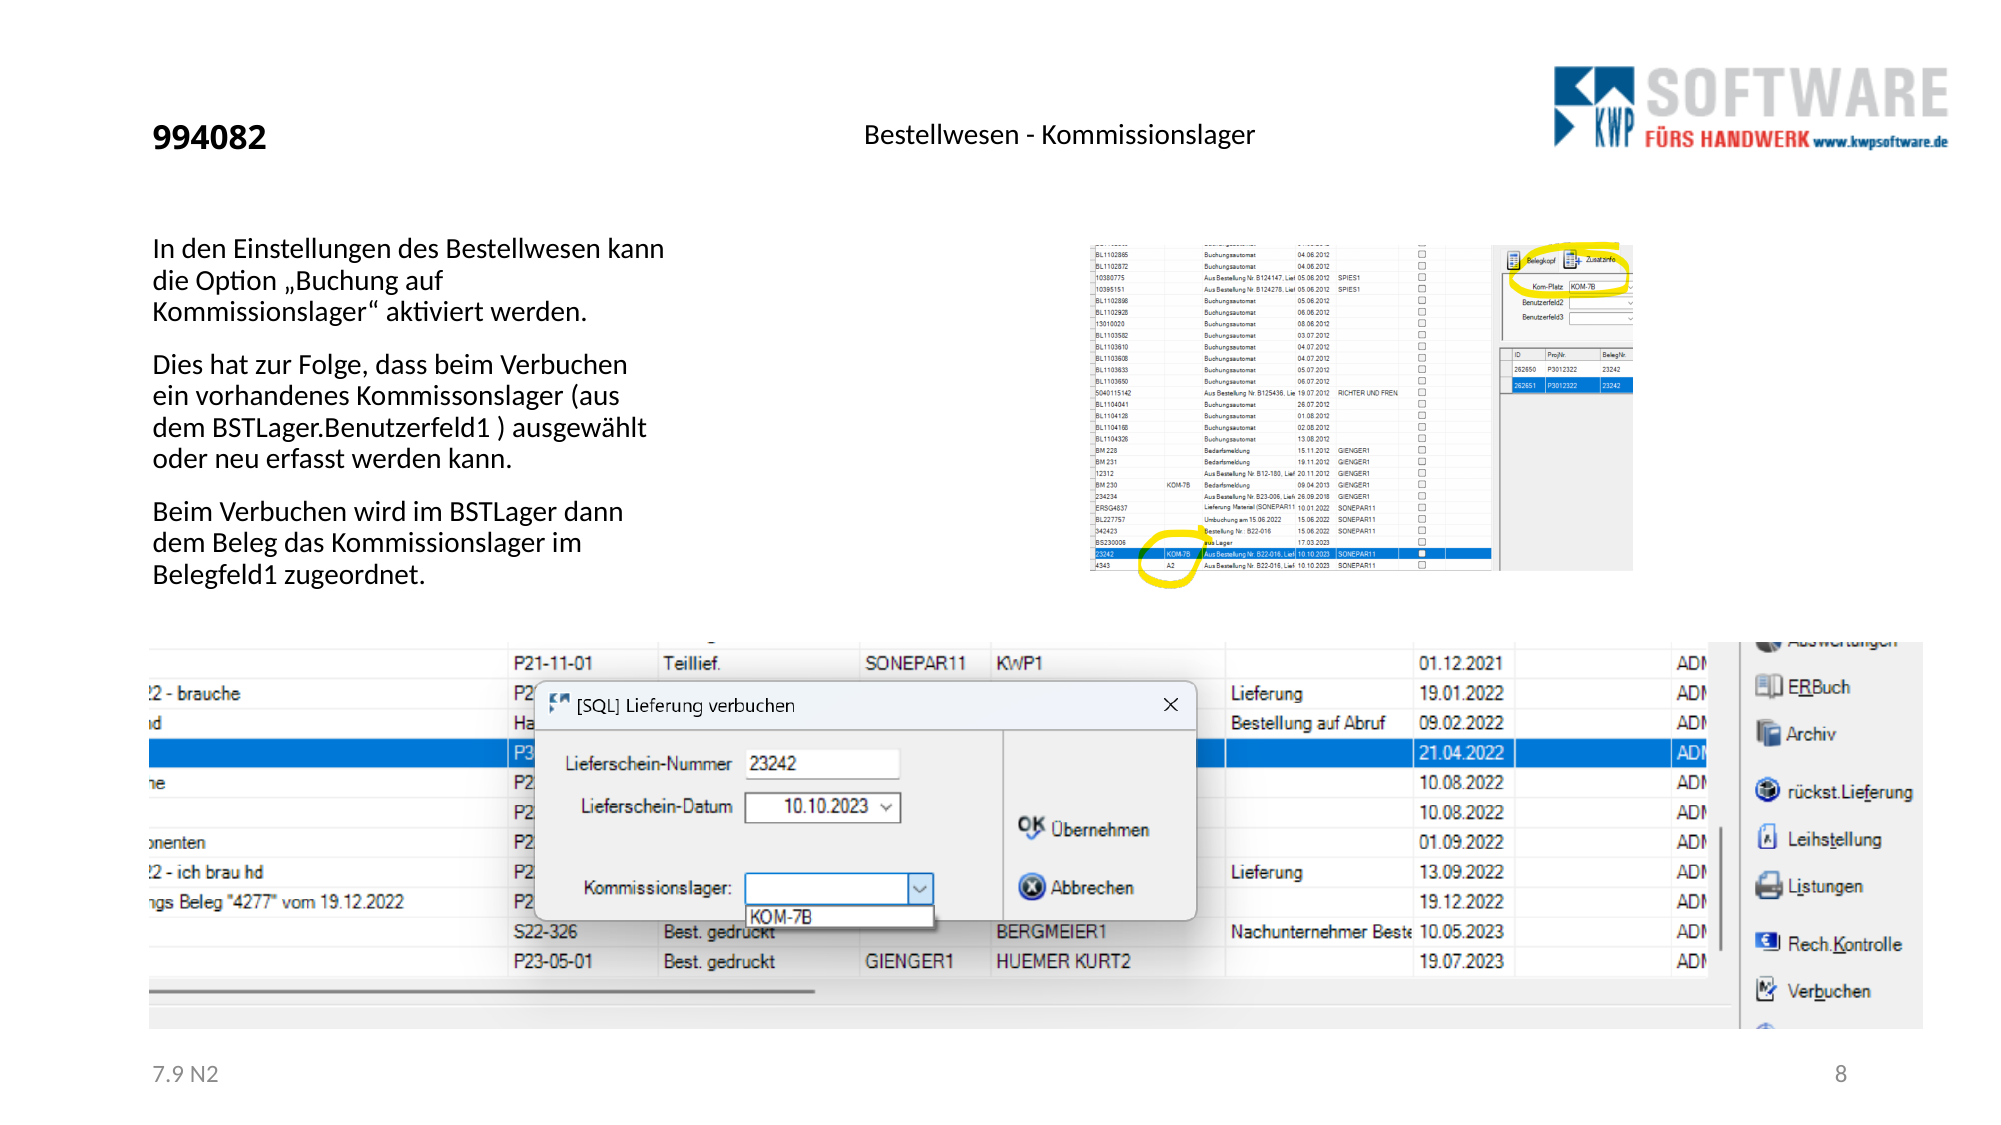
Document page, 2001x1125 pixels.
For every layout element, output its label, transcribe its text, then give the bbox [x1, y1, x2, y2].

slide_number 7.9 N2 [137, 1042, 588, 1103]
list In den Einstellungen des Bestellwesen kann die Option „Buchung auf Kommissionslager“ aktiviert werden. Dies hat zur Folge, dass beim Verbuchen ein vorhandenes Kommissonslager (aus dem BSTLager.Benutzerfeld1 ) ausgewählt oder neu erfasst werden kann. Beim Verbuchen wird im BSTLager dann dem Beleg das Kommissionslager im Belegfeld1 zugeordnet. [137, 226, 681, 963]
picture [1090, 241, 1633, 590]
picture [1545, 57, 1955, 157]
title 994082 [137, 108, 783, 518]
picture [149, 642, 1923, 1029]
text_box Bestellwesen - Kommissionslager [849, 108, 1272, 159]
slide_number 8 [1412, 1042, 1863, 1103]
